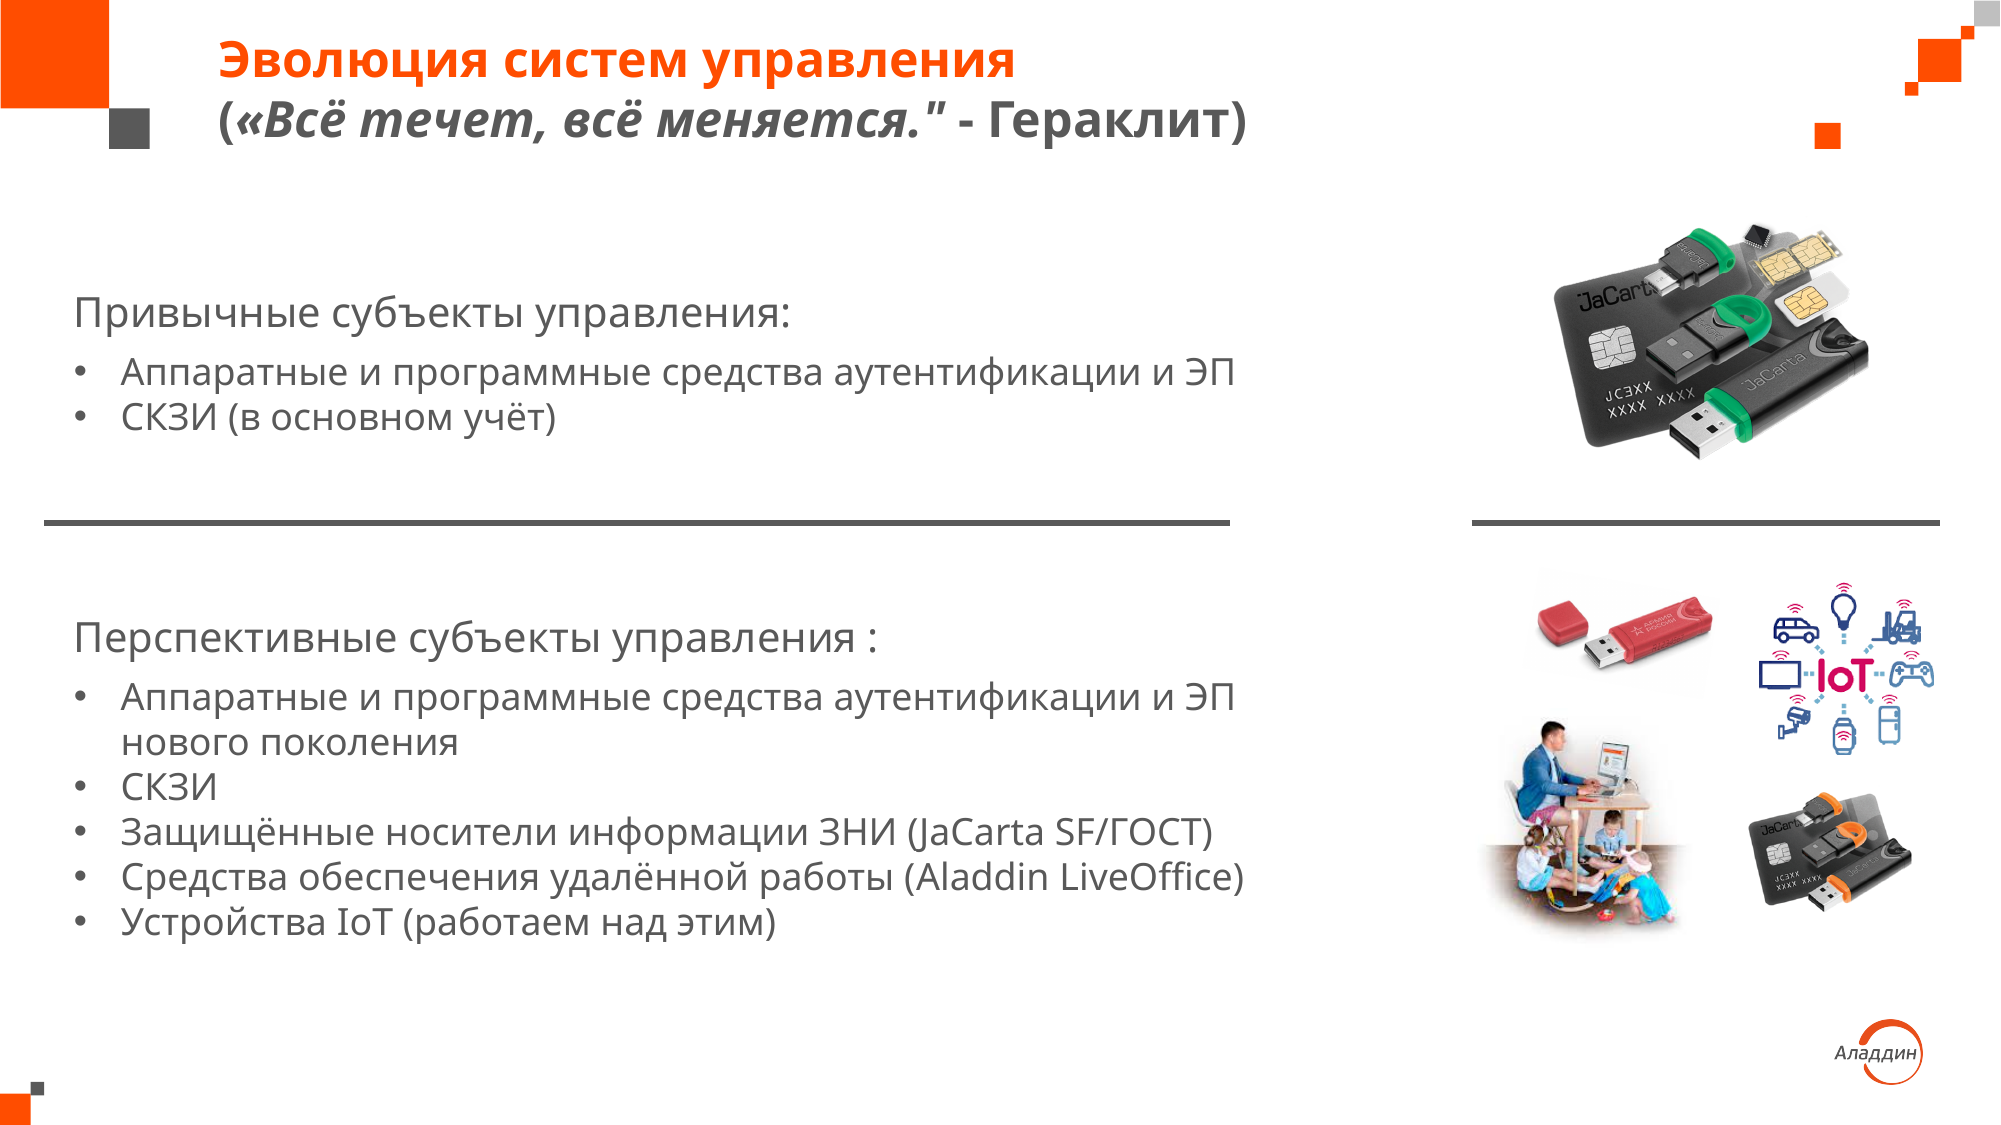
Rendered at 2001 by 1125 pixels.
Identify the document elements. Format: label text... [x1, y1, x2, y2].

text_box [1973, 0, 2000, 27]
picture [1523, 568, 1719, 699]
text_box [1960, 25, 1975, 40]
text_box [0, 0, 110, 109]
text_box Привычные субъекты управления: Аппаратные и программные средства аутентификации и ЭП СКЗИ (в основном учёт) [58, 277, 1261, 446]
text_box [108, 107, 151, 150]
text_box [1904, 81, 1919, 97]
text_box [1917, 38, 1962, 83]
picture [1744, 783, 1919, 915]
text_box Эволюция систем управления («Всё течет, всё меняется." - Гераклит) [203, 20, 1680, 156]
picture [1834, 1019, 1923, 1085]
text_box [1814, 122, 1842, 150]
picture [1459, 708, 1728, 948]
text_box [30, 1081, 45, 1096]
picture [1759, 582, 1934, 755]
picture [1551, 210, 1880, 488]
text_box Перспективные субъекты управления : Аппаратные и программные средства аутентификации и ЭП нового поколения СКЗИ Защищённые носители информации ЗНИ (JaCarta SF/ГОСТ) Средства обеспечения удалённой работы (Aladdin LiveOffice) Устройства IoT (работаем над этим) [58, 603, 1261, 951]
text_box [0, 1093, 32, 1125]
